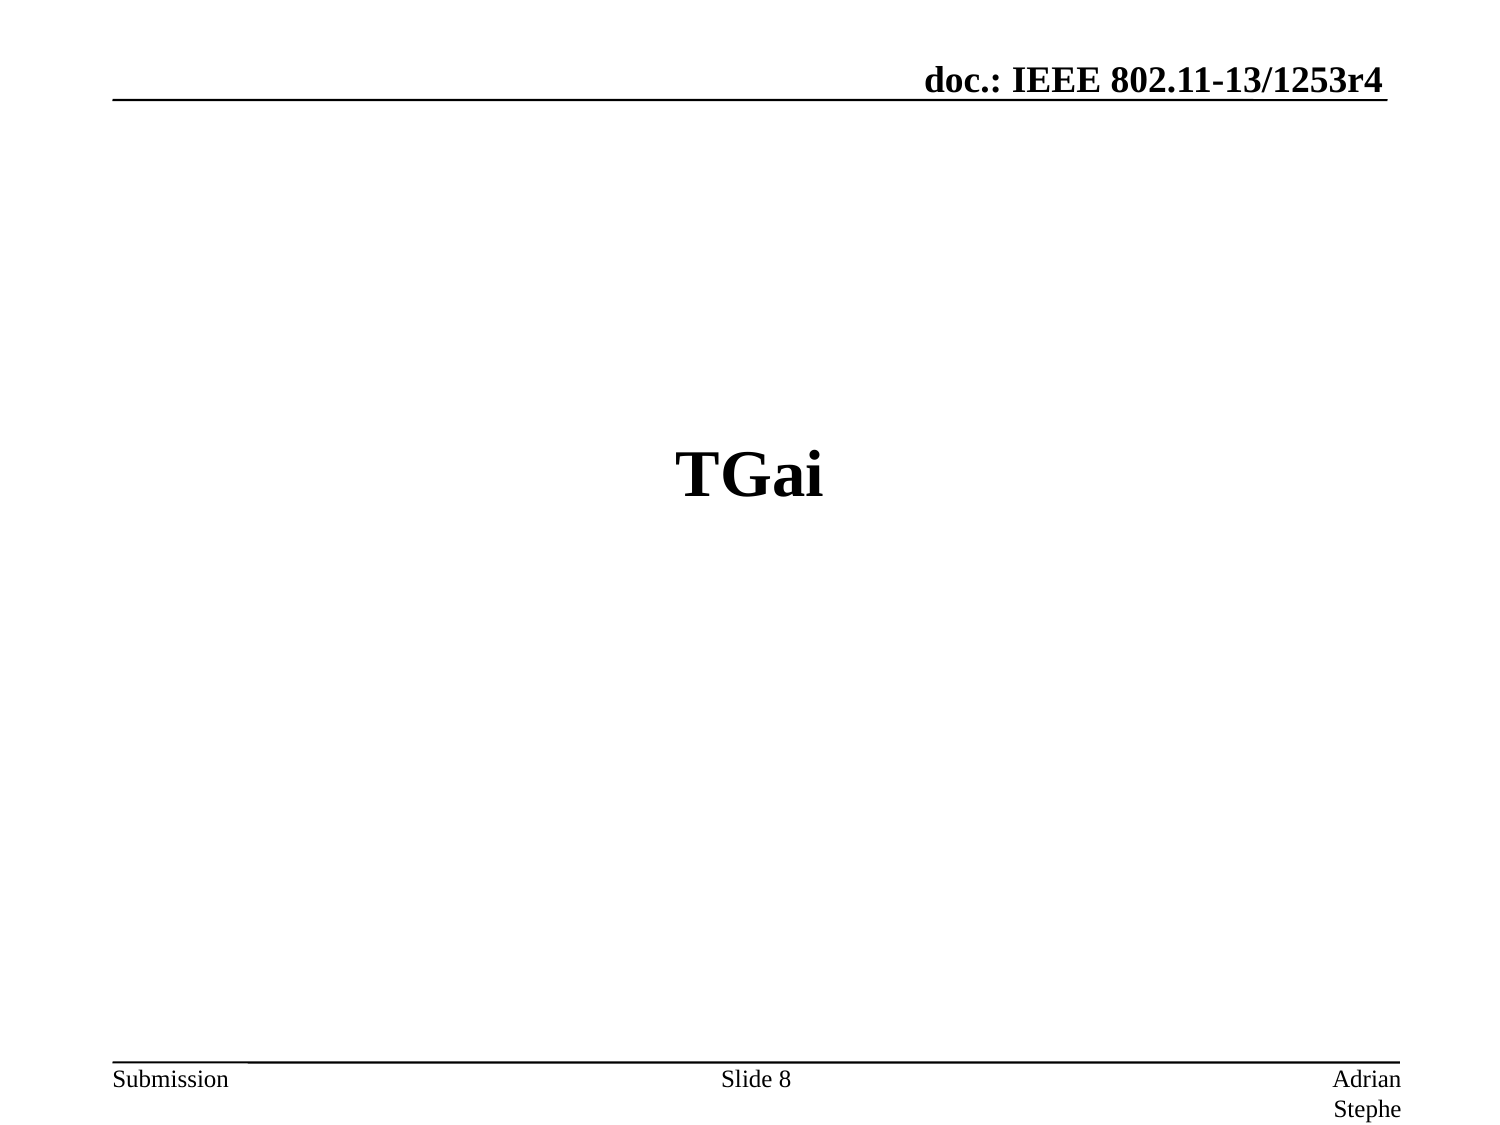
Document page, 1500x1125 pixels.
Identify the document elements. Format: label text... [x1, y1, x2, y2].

slide_number Slide 8 [712, 1061, 800, 1093]
footer Adrian Stephens, Intel Corporation [1324, 1061, 1402, 1093]
title TGai [112, 349, 1388, 591]
